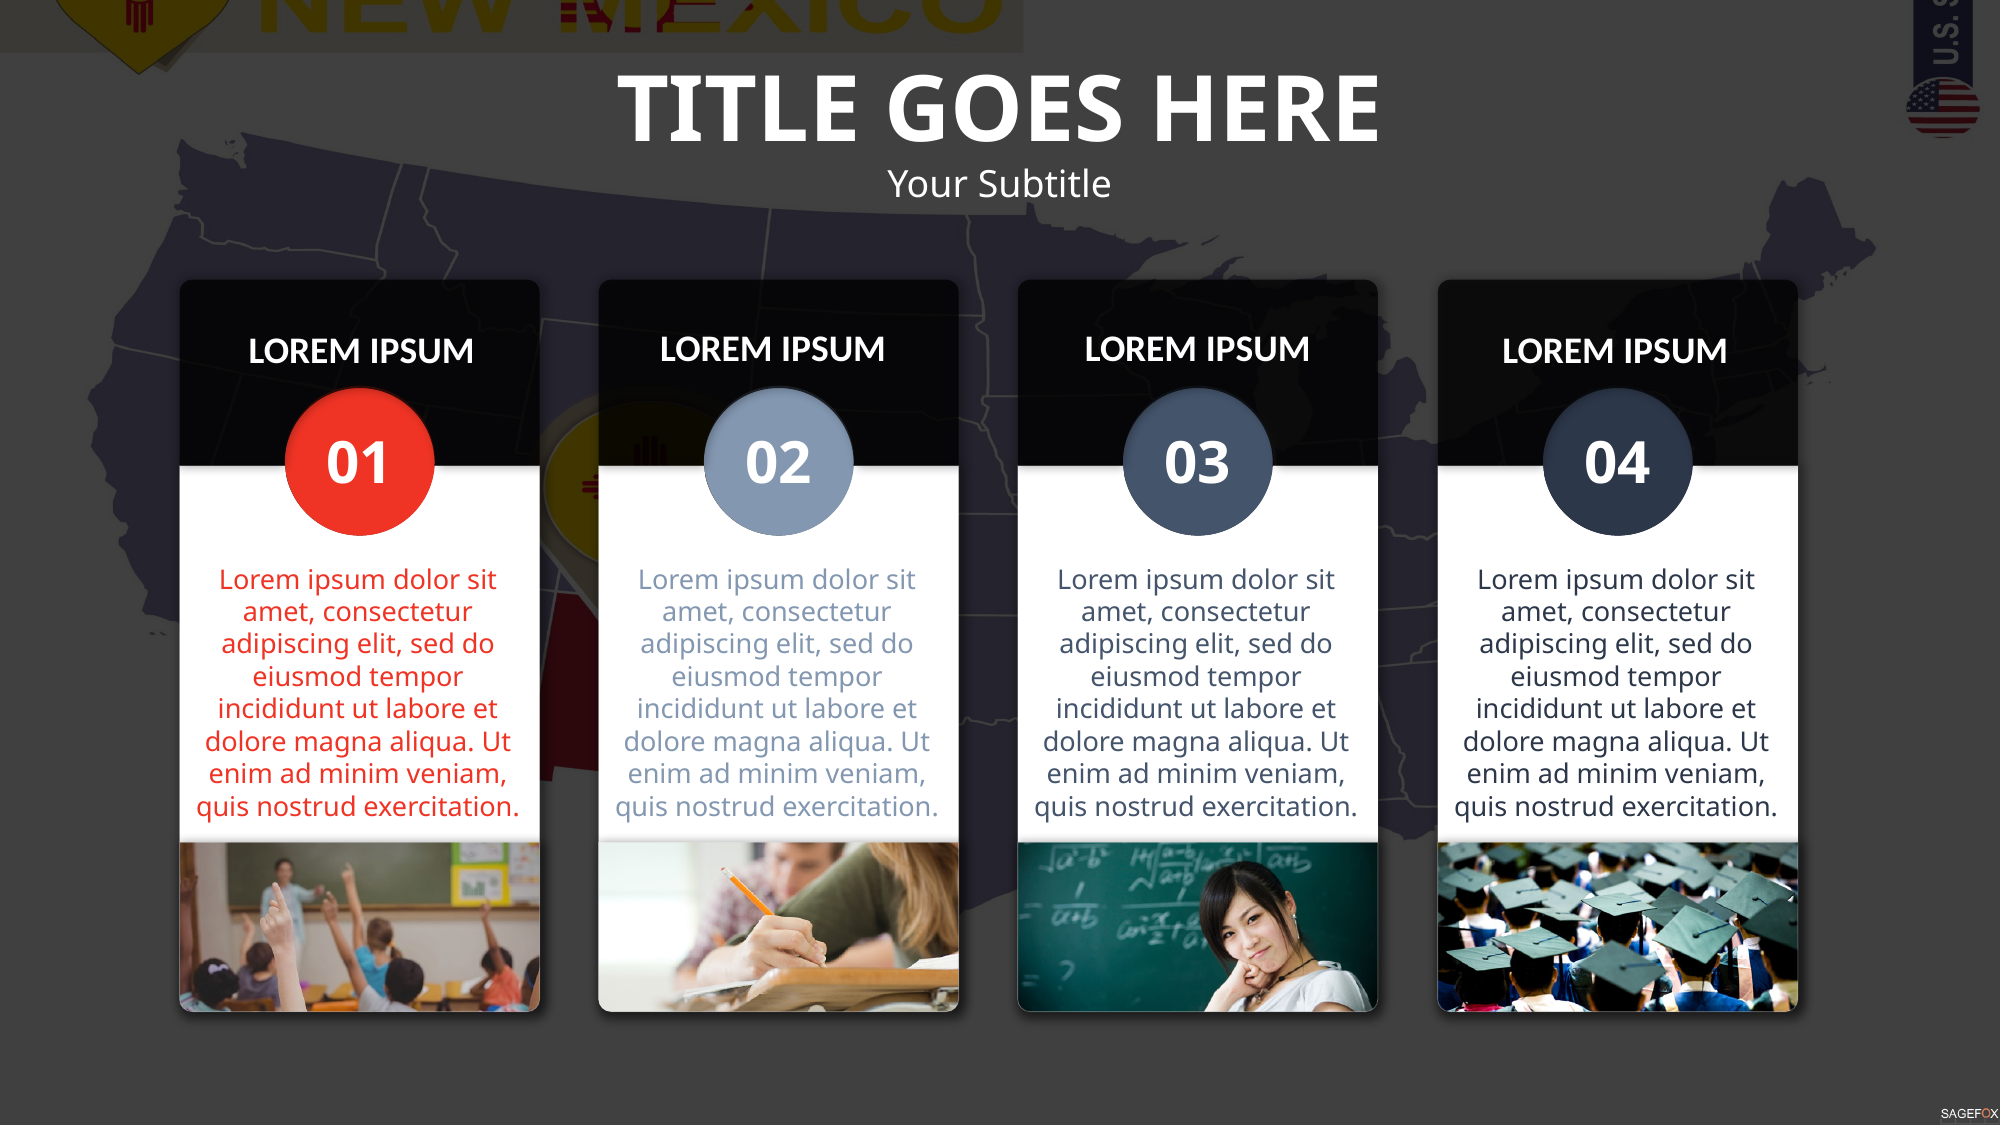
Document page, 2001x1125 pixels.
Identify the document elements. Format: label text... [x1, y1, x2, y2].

picture [0, 0, 2001, 1125]
text_box 03 [1123, 466, 1274, 537]
text_box Lorem ipsum dolor sit amet, consectetur adipiscing elit, sed do eiusmod tempor incididunt ut labore et dolore magna aliqua. Ut enim ad minim veniam, quis nostrud exercitation. [178, 554, 538, 830]
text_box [593, 279, 959, 466]
text_box Lorem ipsum dolor sit amet, consectetur adipiscing elit, sed do eiusmod tempor incididunt ut labore et dolore magna aliqua. Ut enim ad minim veniam, quis nostrud exercitation. [1016, 554, 1376, 830]
text_box [1016, 469, 1379, 836]
text_box [178, 470, 541, 835]
text_box 04 [1543, 466, 1694, 537]
text_box [1016, 841, 1379, 1013]
text_box 02 [704, 466, 855, 537]
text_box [1435, 279, 1798, 466]
text_box [597, 841, 960, 1013]
text_box [1436, 841, 1799, 1013]
text_box Lorem ipsum dolor sit amet, consectetur adipiscing elit, sed do eiusmod tempor incididunt ut labore et dolore magna aliqua. Ut enim ad minim veniam, quis nostrud exercitation. [597, 554, 957, 830]
text_box TITLE GOES HERE Your Subtitle [548, 42, 1452, 212]
text_box [597, 470, 960, 835]
text_box [178, 841, 541, 1013]
text_box Lorem ipsum dolor sit amet, consectetur adipiscing elit, sed do eiusmod tempor incididunt ut labore et dolore magna aliqua. Ut enim ad minim veniam, quis nostrud exercitation. [1436, 554, 1796, 830]
text_box [1436, 470, 1799, 836]
text_box 01 [285, 466, 436, 537]
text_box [179, 279, 542, 466]
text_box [1017, 279, 1378, 466]
